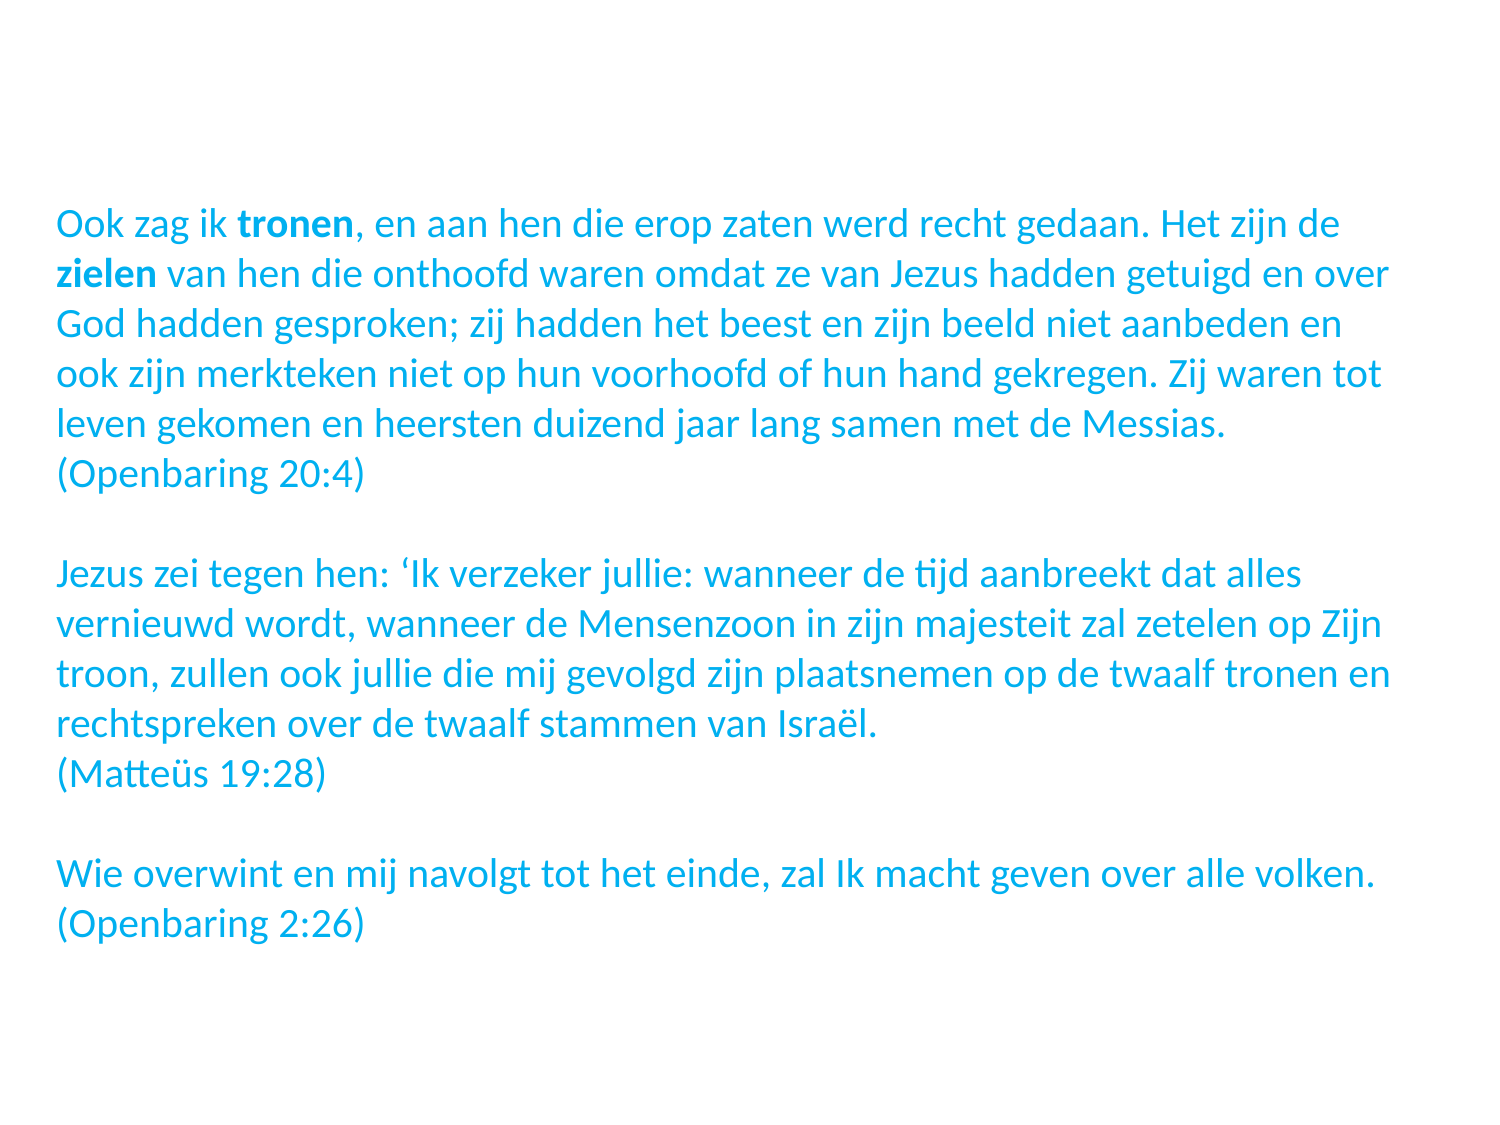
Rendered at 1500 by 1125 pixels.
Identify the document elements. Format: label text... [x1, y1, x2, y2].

text_box Ook zag ik tronen, en aan hen die erop zaten werd recht gedaan. Het zijn de zielen van hen die onthoofd waren omdat ze van Jezus hadden getuigd en over God hadden gesproken; zij hadden het beest en zijn beeld niet aanbeden en ook zijn merkteken niet op hun voorhoofd of hun hand gekregen. Zij waren tot leven gekomen en heersten duizend jaar lang samen met de Messias. (Openbaring 20:4) Jezus zei tegen hen: ‘Ik verzeker jullie: wanneer de tijd aanbreekt dat alles vernieuwd wordt, wanneer de Mensenzoon in zijn majesteit zal zetelen op Zijn troon, zullen ook jullie die mij gevolgd zijn plaatsnemen op de twaalf tronen en rechtspreken over de twaalf stammen van Israël. (Matteüs 19:28) Wie overwint en mij navolgt tot het einde, zal Ik macht geven over alle volken. (Openbaring 2:26) [41, 78, 1424, 1004]
